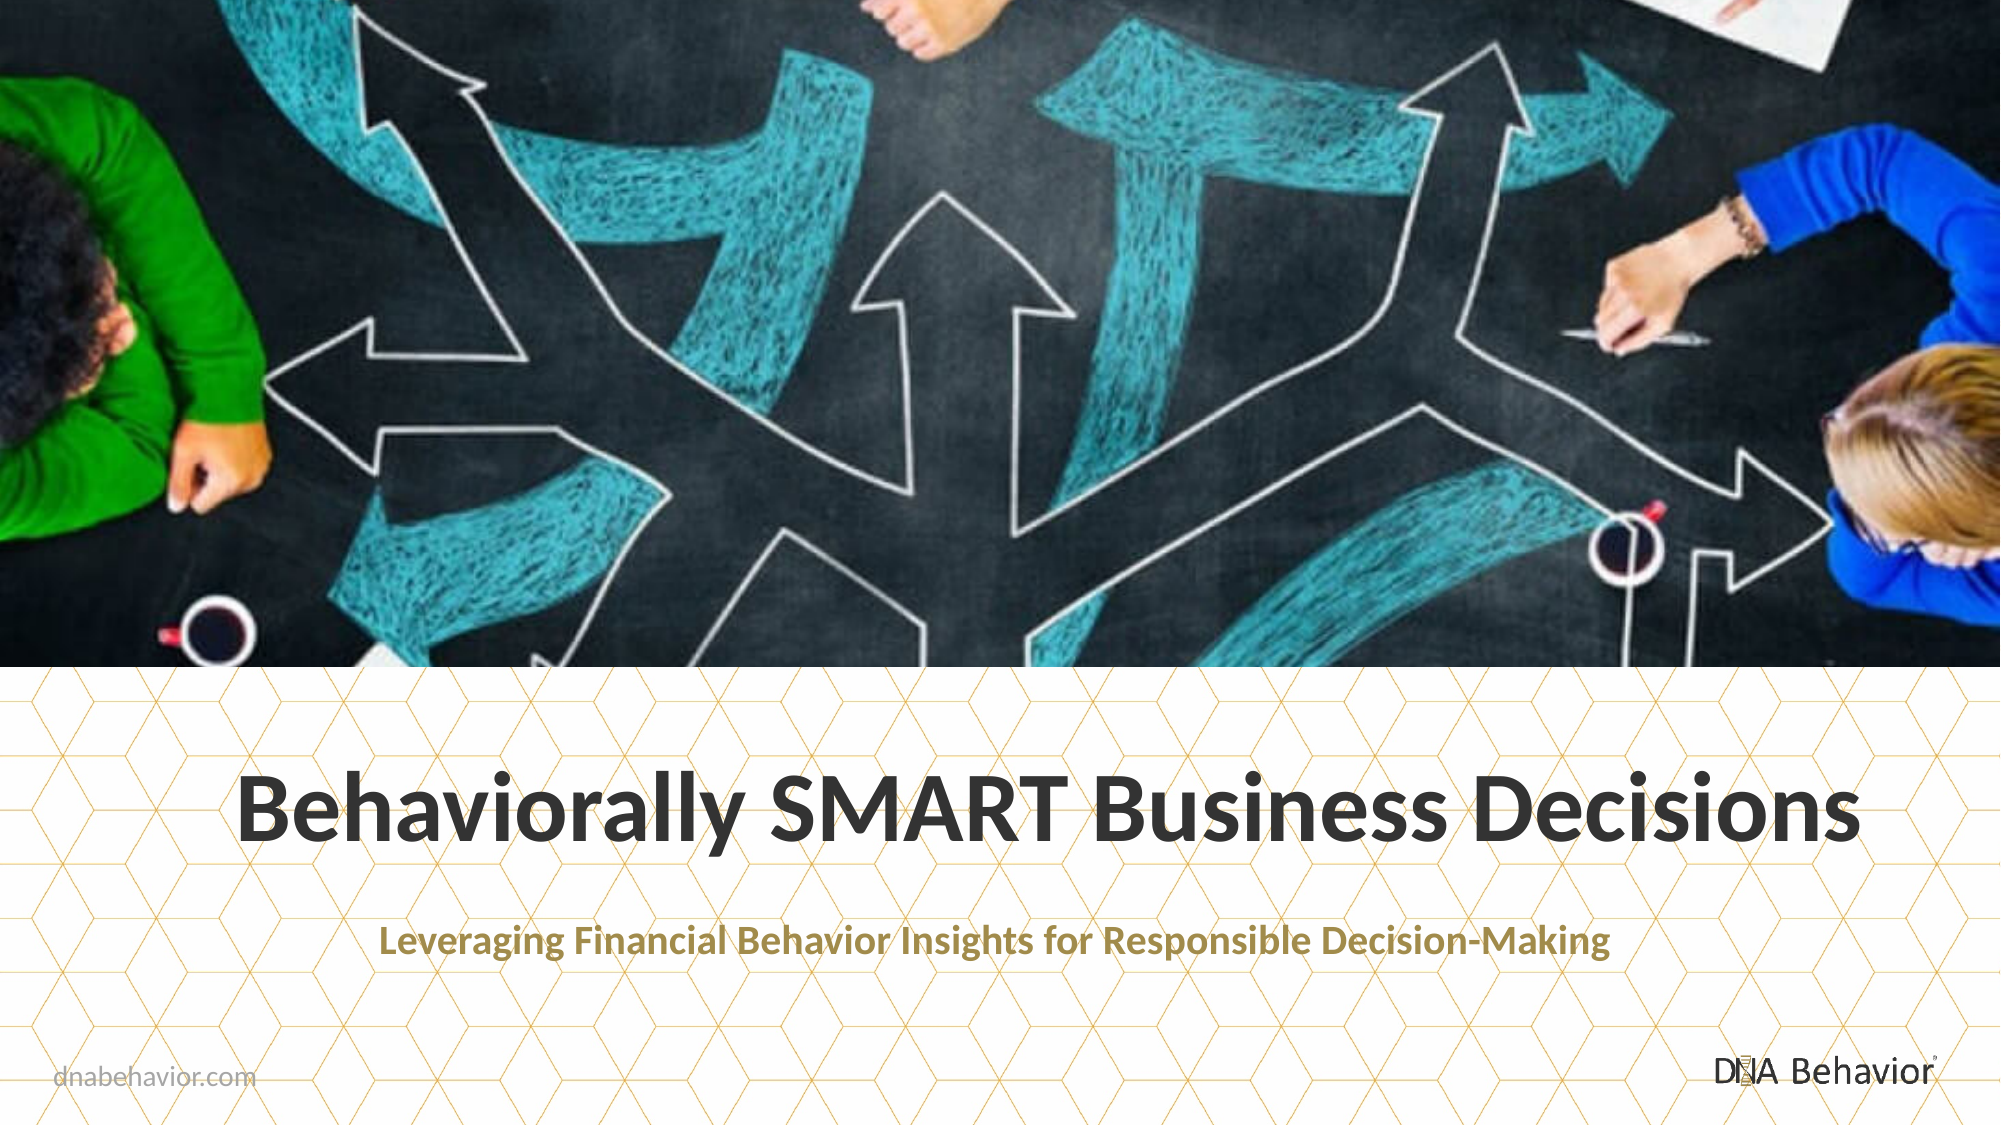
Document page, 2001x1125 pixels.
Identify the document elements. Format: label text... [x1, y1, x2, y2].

picture [0, 0, 2001, 1125]
text_box Leveraging Financial Behavior Insights for Responsible Decision-Making [358, 905, 1642, 971]
text_box Behaviorally SMART Business Decisions [225, 764, 1875, 861]
